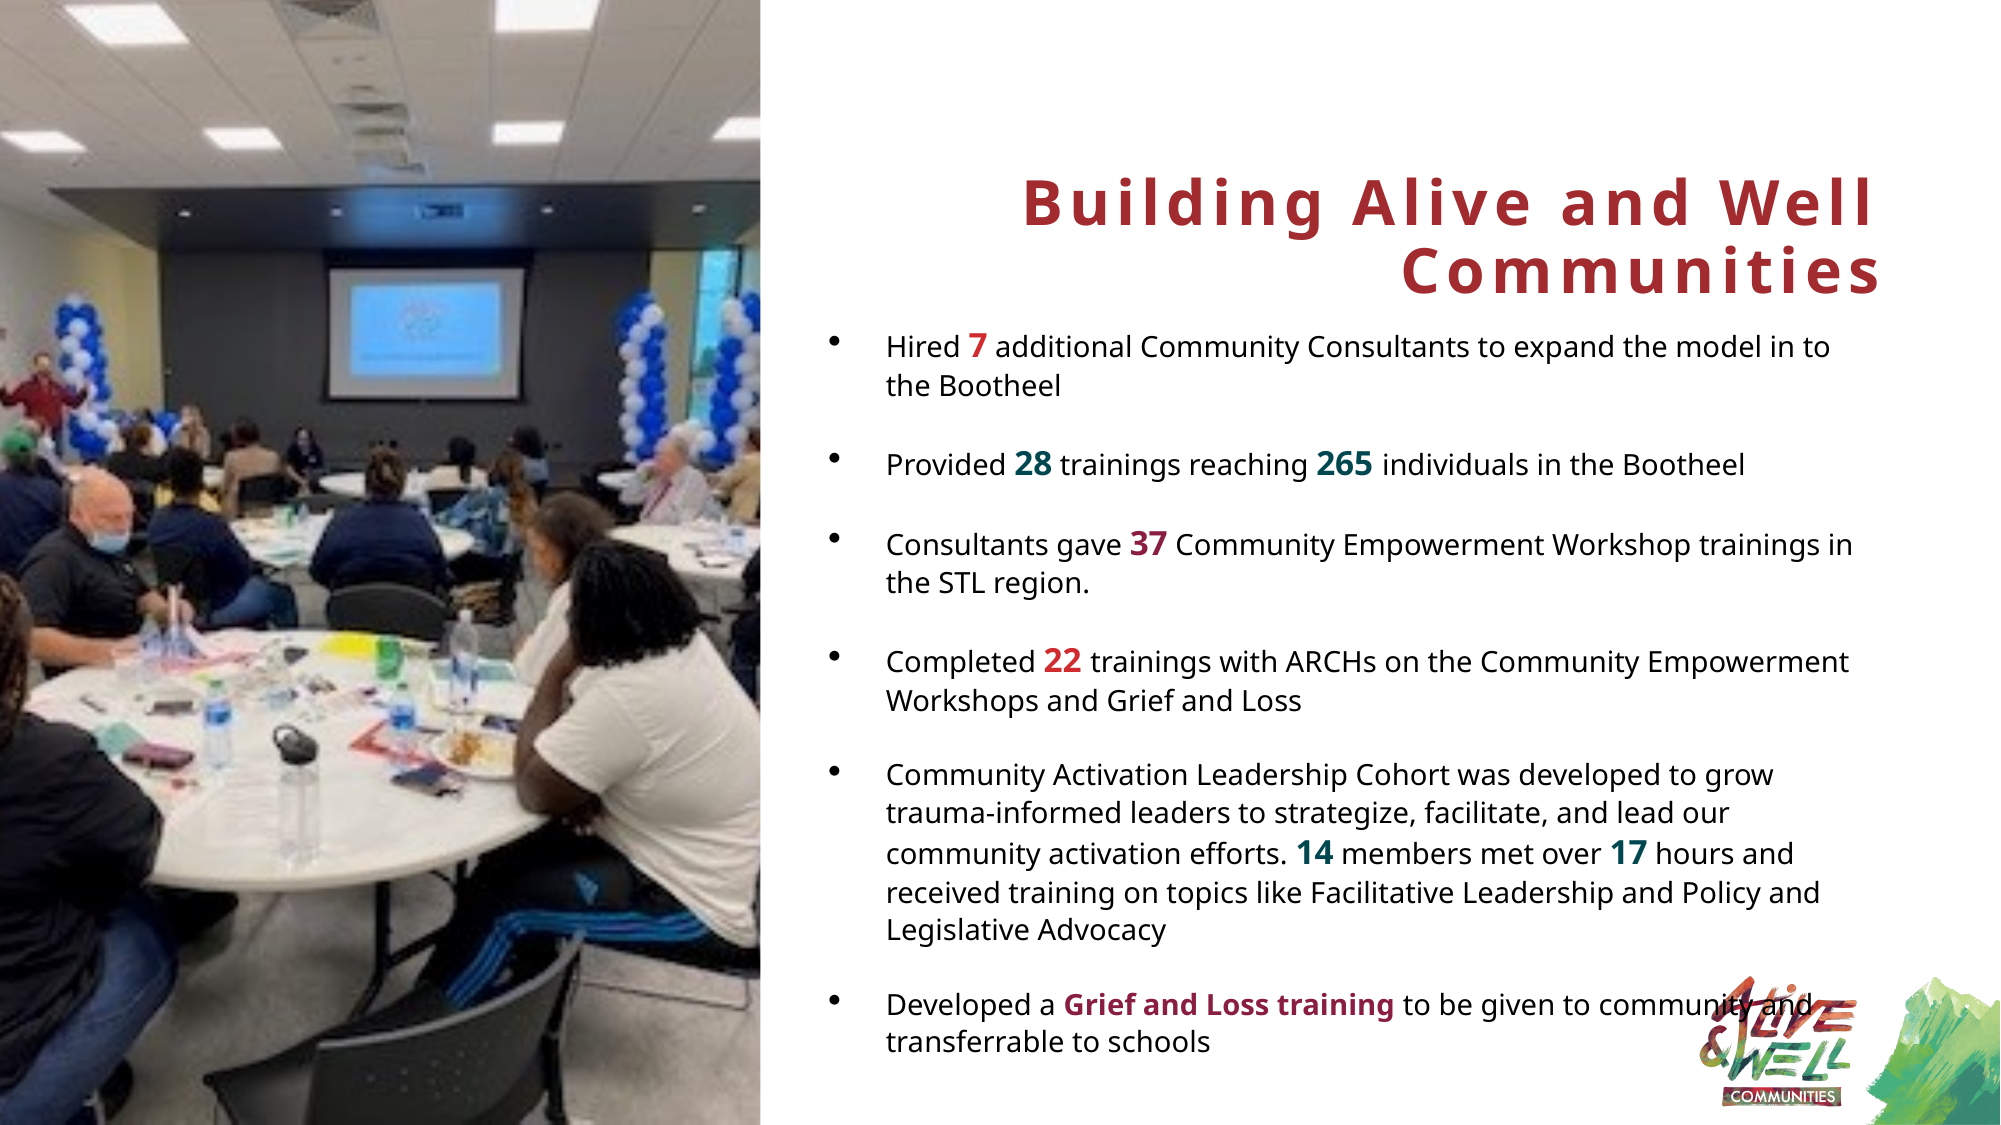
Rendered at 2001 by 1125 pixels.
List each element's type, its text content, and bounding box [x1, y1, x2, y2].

list Hired 7 additional Community Consultants to expand the model in to the Bootheel Provided 28 trainings reaching 265 individuals in the Bootheel Consultants gave 37 Community Empowerment Workshop trainings in the STL region. Completed 22 trainings with ARCHs on the Community Empowerment Workshops and Grief and Loss Community Activation Leadership Cohort was developed to grow trauma-informed leaders to strategize, facilitate, and lead our community activation efforts. 14 members met over 17 hours and received training on topics like Facilitative Leadership and Policy and Legislative Advocacy Developed a Grief and Loss training to be given to community and transferrable to schools [814, 314, 1895, 1058]
picture [0, 0, 2000, 1125]
title Building Alive and Well Communities [814, 103, 1895, 314]
